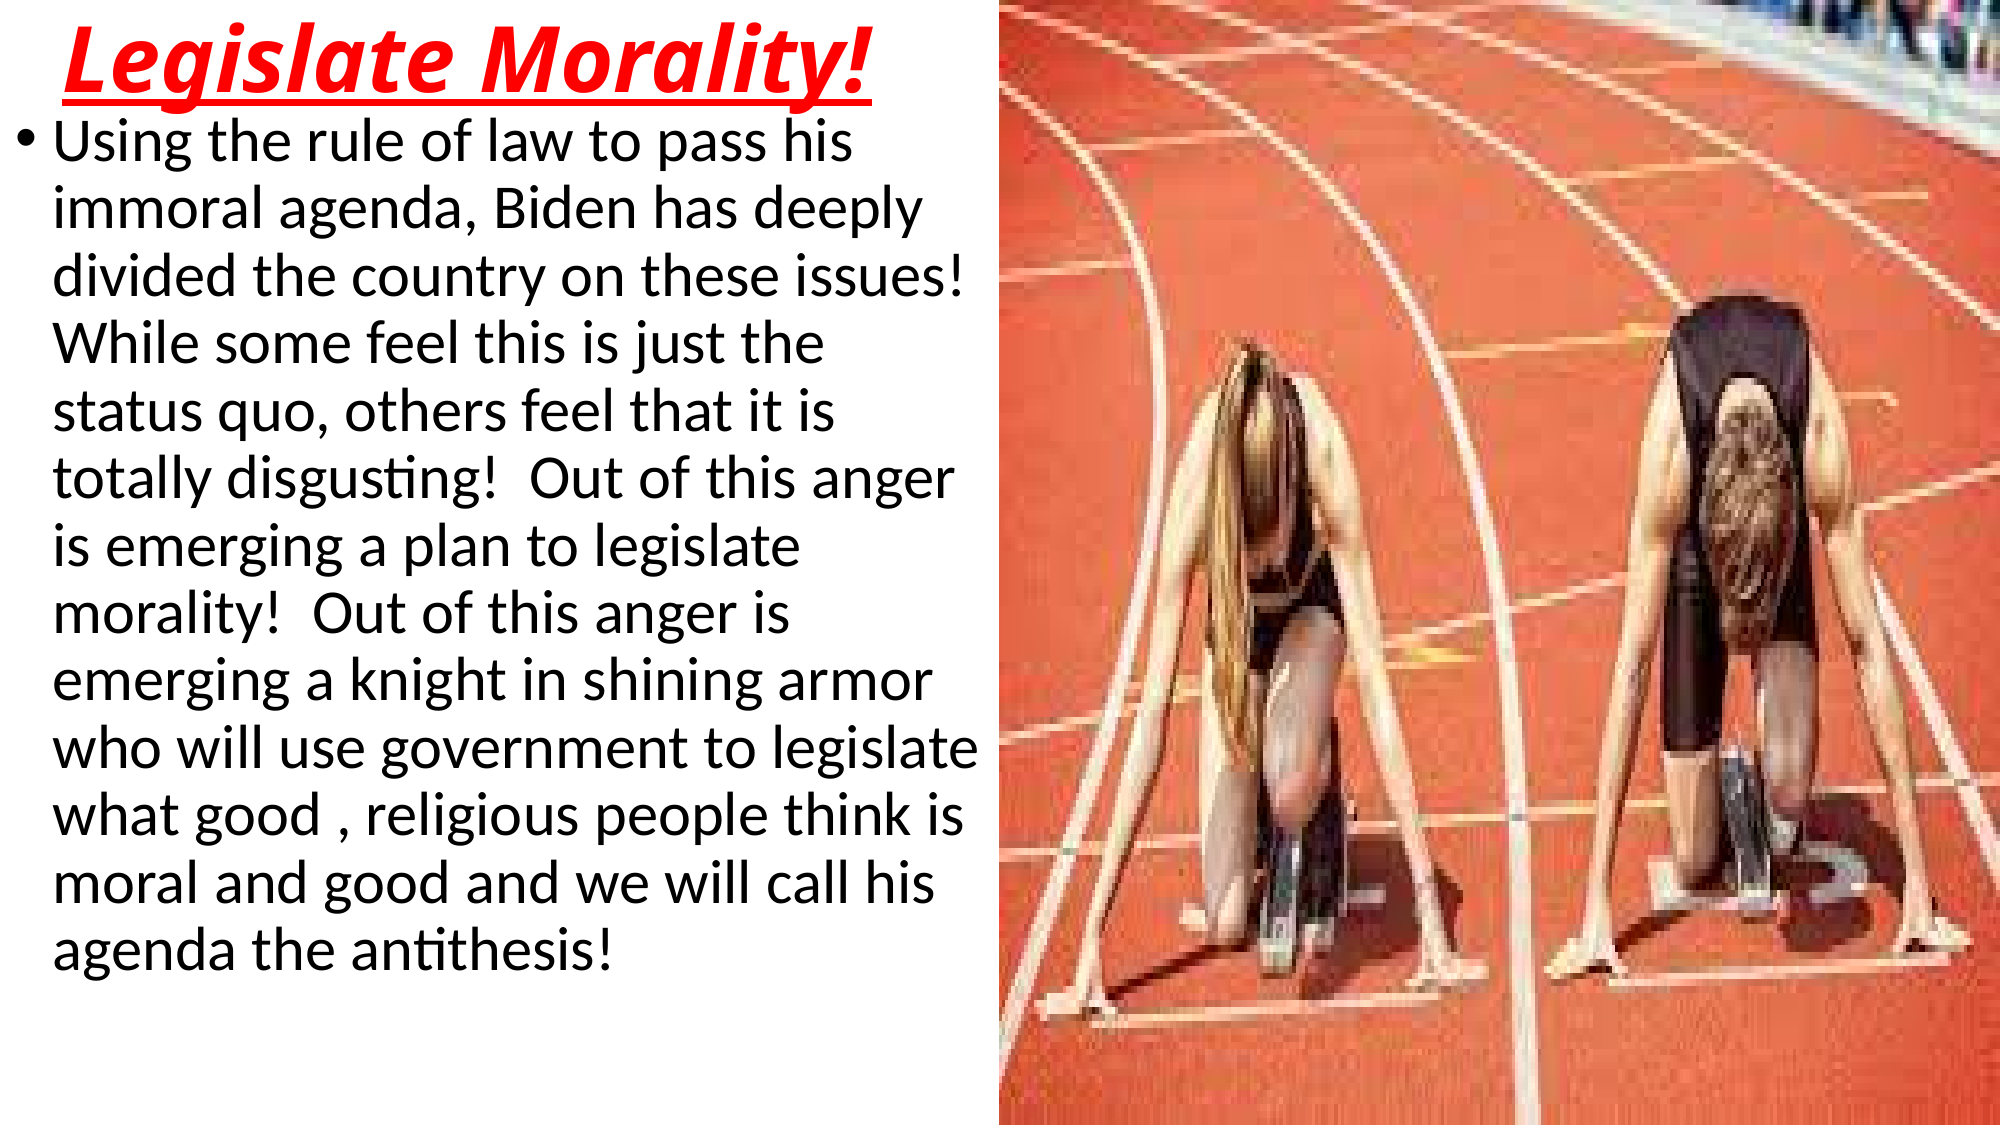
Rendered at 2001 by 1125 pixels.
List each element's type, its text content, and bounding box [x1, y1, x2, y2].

title Legislate Morality! [0, 0, 999, 99]
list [999, 0, 2000, 1125]
list Using the rule of law to pass his immoral agenda, Biden has deeply divided the country on these issues! While some feel this is just the status quo, others feel that it is totally disgusting! Out of this anger is emerging a plan to legislate morality! Out of this anger is emerging a knight in shining armor who will use government to legislate what good , religious people think is moral and good and we will call his agenda the antithesis! [0, 99, 999, 1125]
